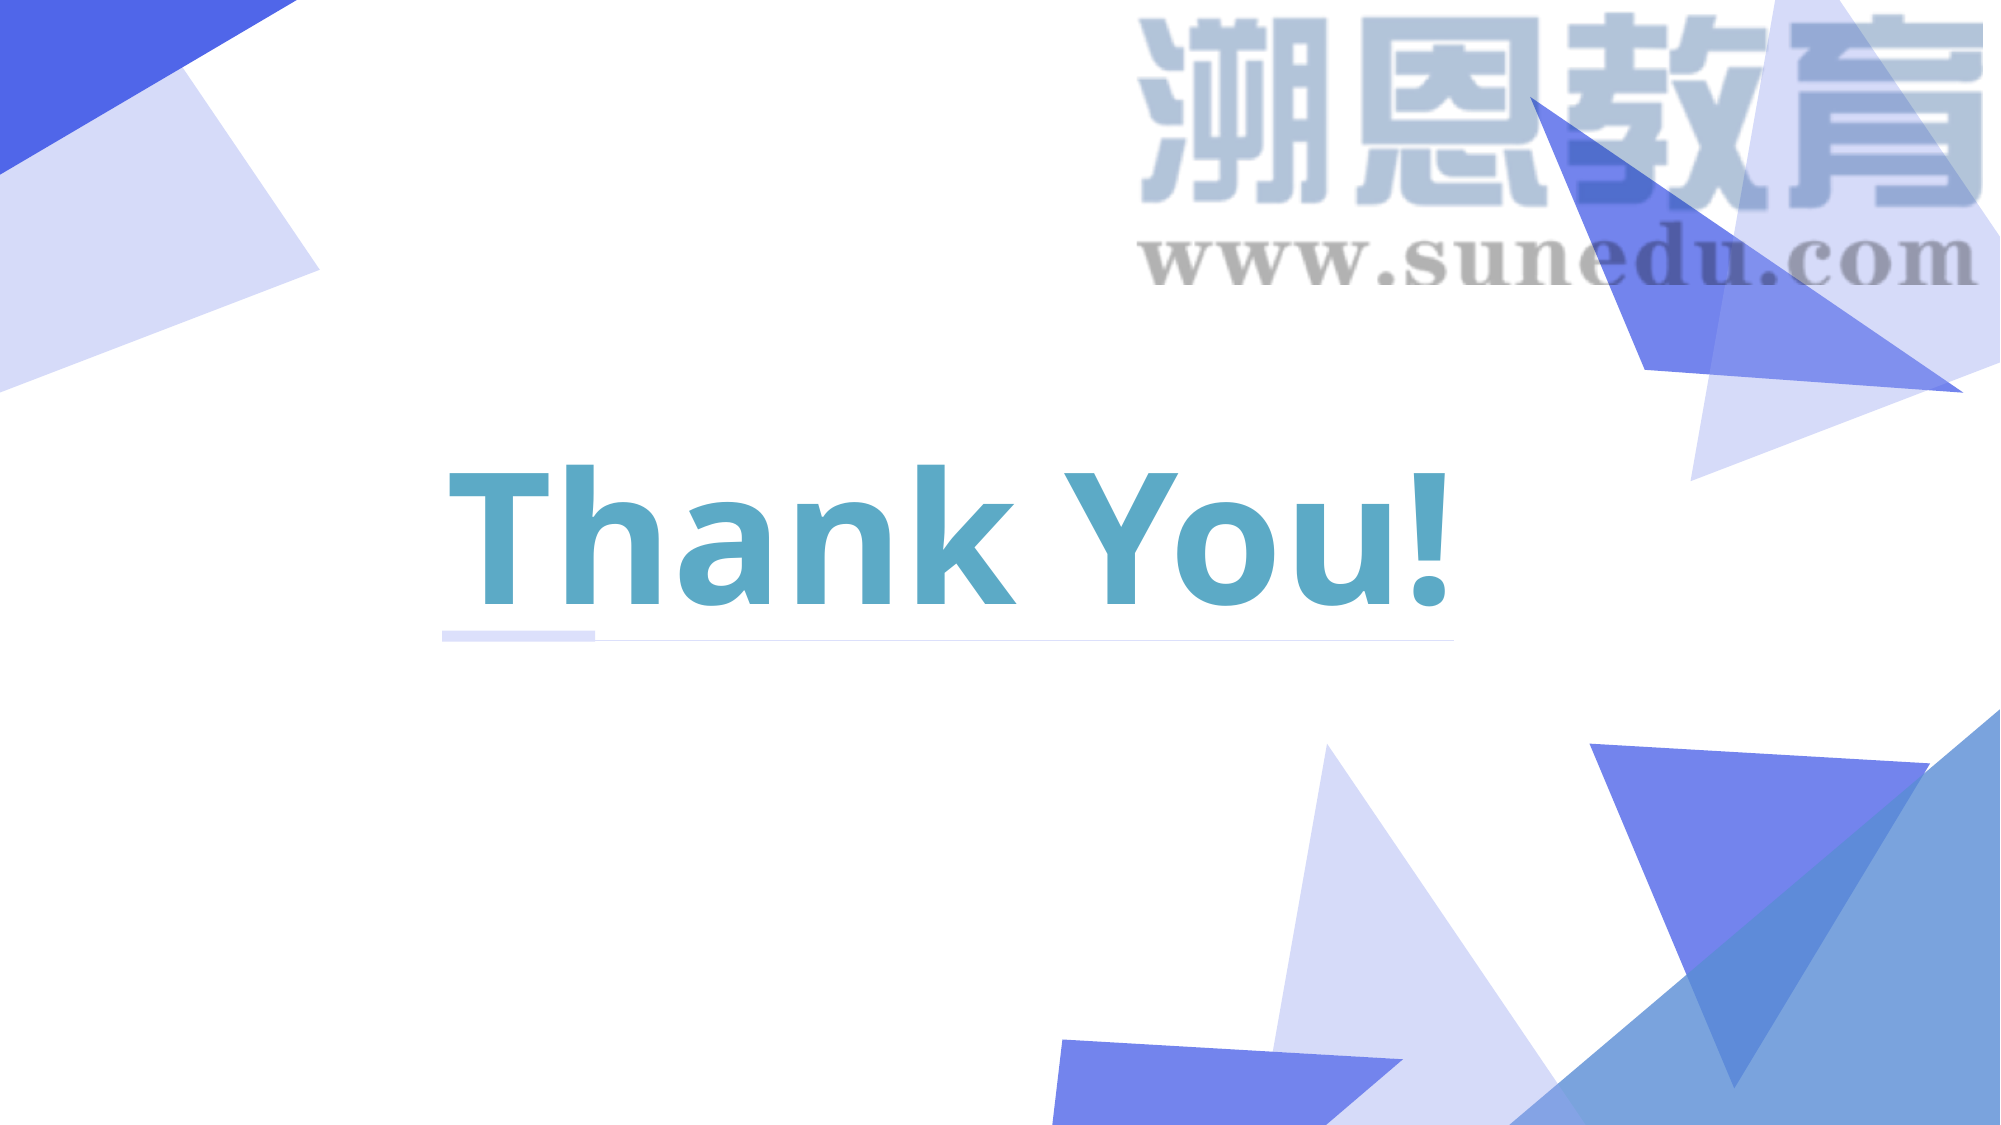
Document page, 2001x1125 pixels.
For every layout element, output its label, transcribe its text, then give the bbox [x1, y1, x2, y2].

picture [1134, 10, 1983, 286]
text_box Thank You! [431, 418, 1581, 644]
